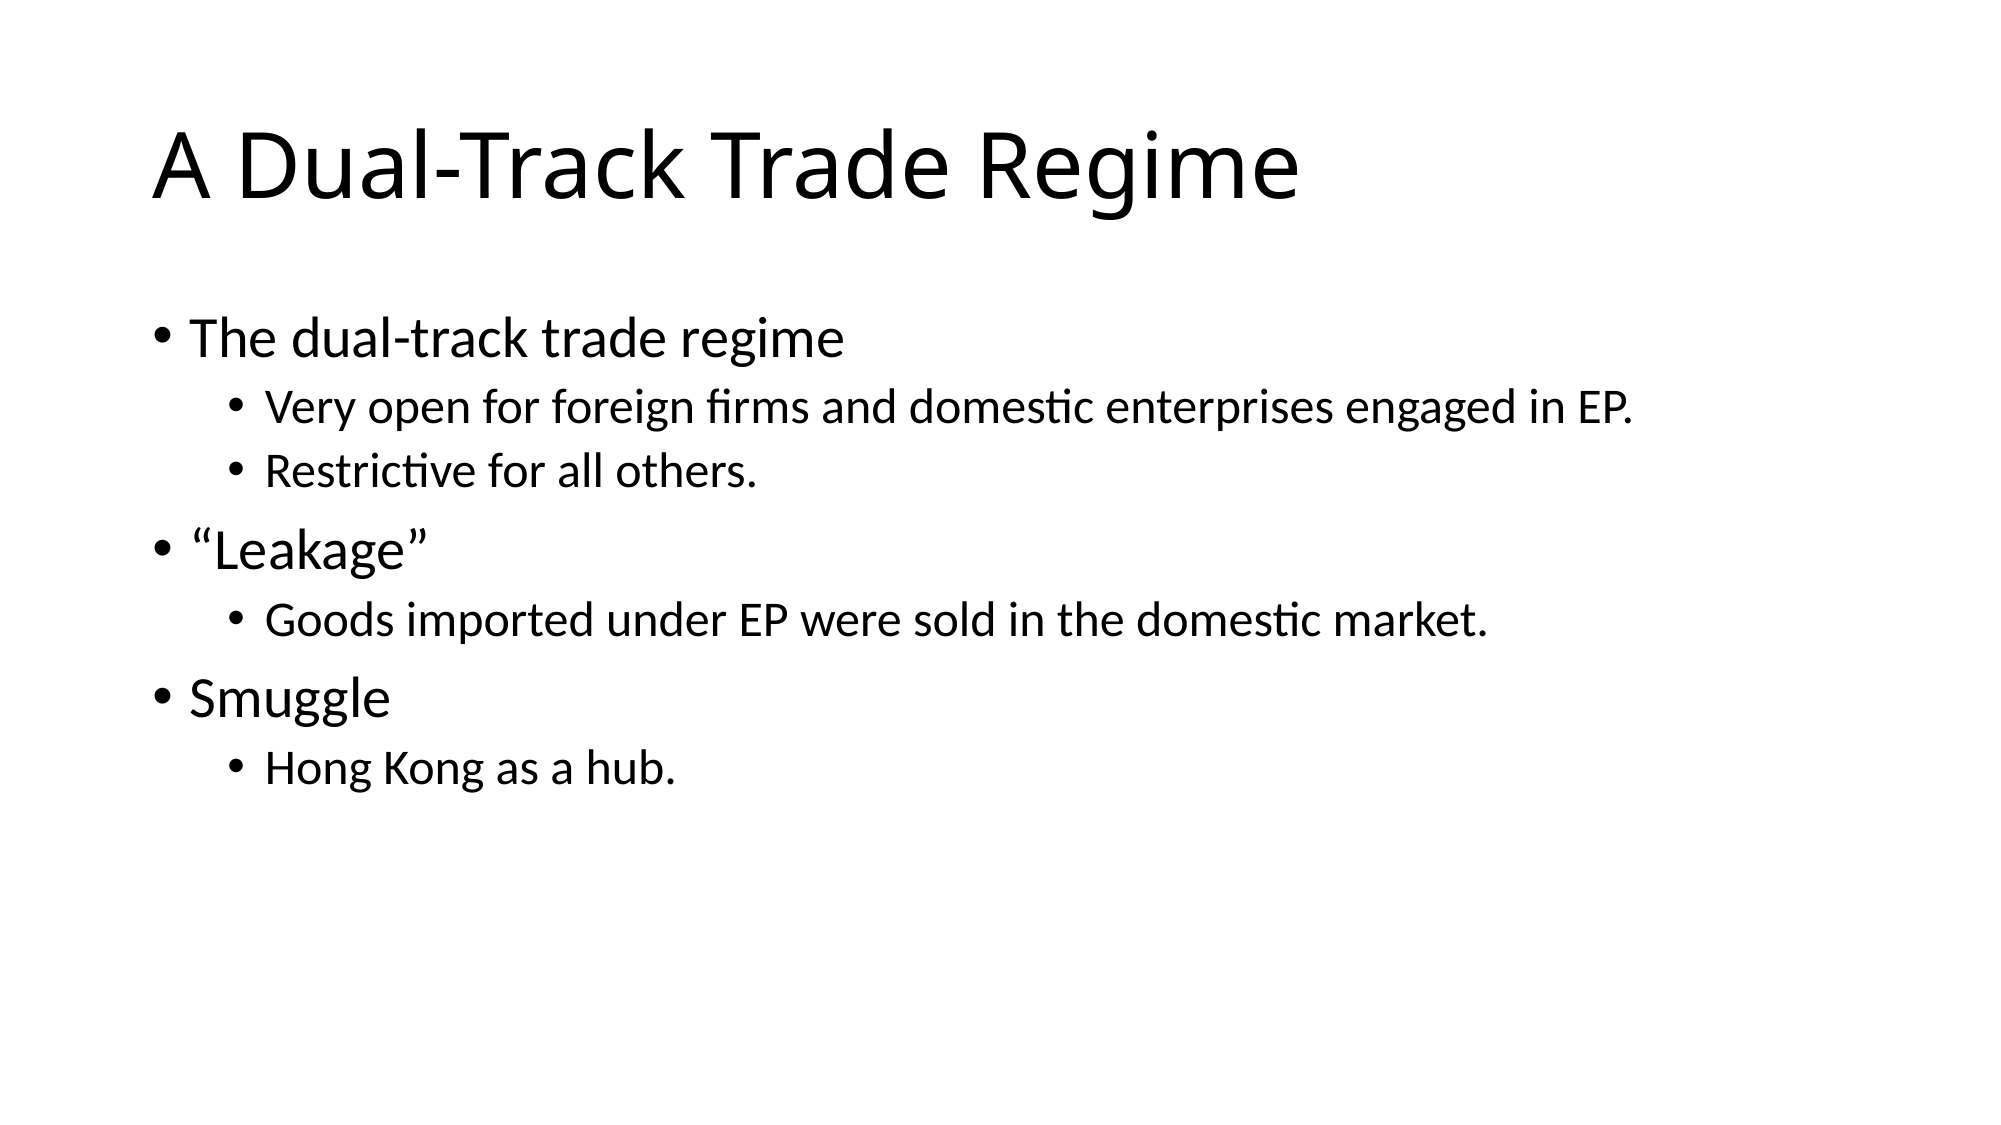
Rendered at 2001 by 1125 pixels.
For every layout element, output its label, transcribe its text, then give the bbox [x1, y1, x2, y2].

list The dual-track trade regime Very open for foreign firms and domestic enterprises engaged in EP. Restrictive for all others. “Leakage” Goods imported under EP were sold in the domestic market. Smuggle Hong Kong as a hub. [137, 299, 1863, 1014]
title A Dual-Track Trade Regime [137, 59, 1863, 278]
